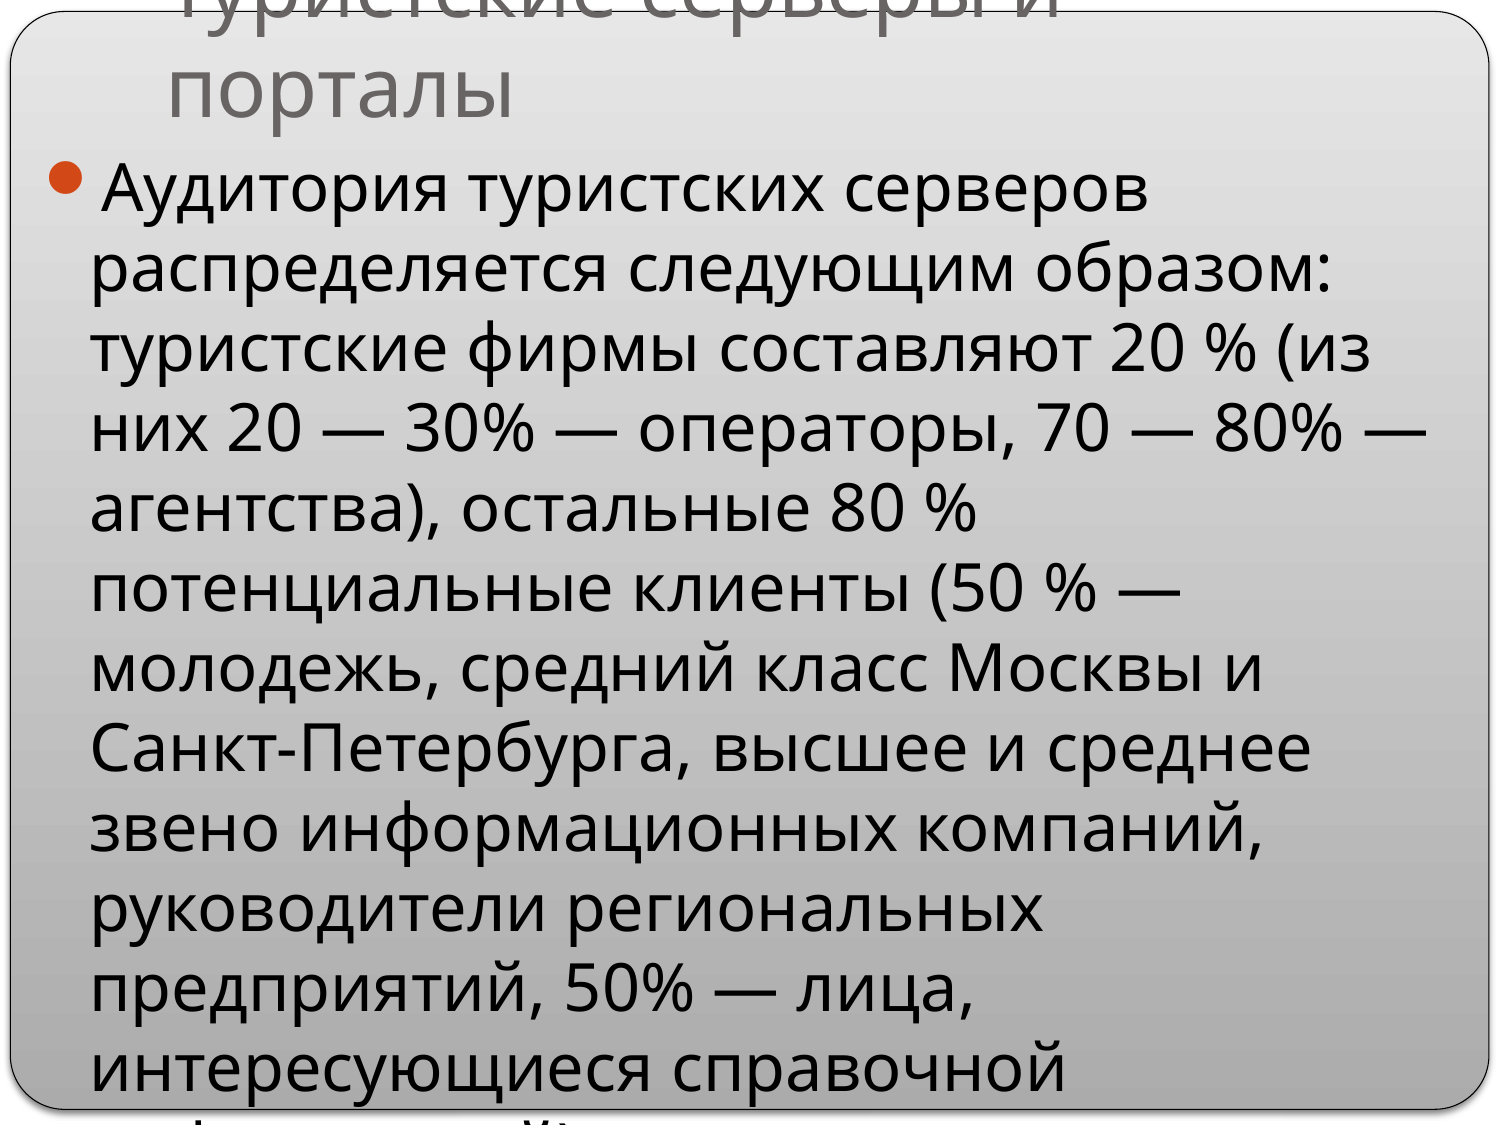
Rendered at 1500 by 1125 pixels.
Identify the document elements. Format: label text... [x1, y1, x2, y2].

list Аудитория туристских серверов распределяется следующим образом: туристские фирмы составляют 20 % (из них 20 — 30% — операторы, 70 — 80% — агентства), остальные 80 % потенциальные клиенты (50 % — молодежь, средний класс Москвы и Санкт-Петербурга, высшее и среднее звено информационных компаний, руководители региональных предприятий, 50% — лица, интересующиеся справочной информацией). [29, 137, 1471, 1106]
title Туристские серверы и порталы [150, 45, 1425, 137]
